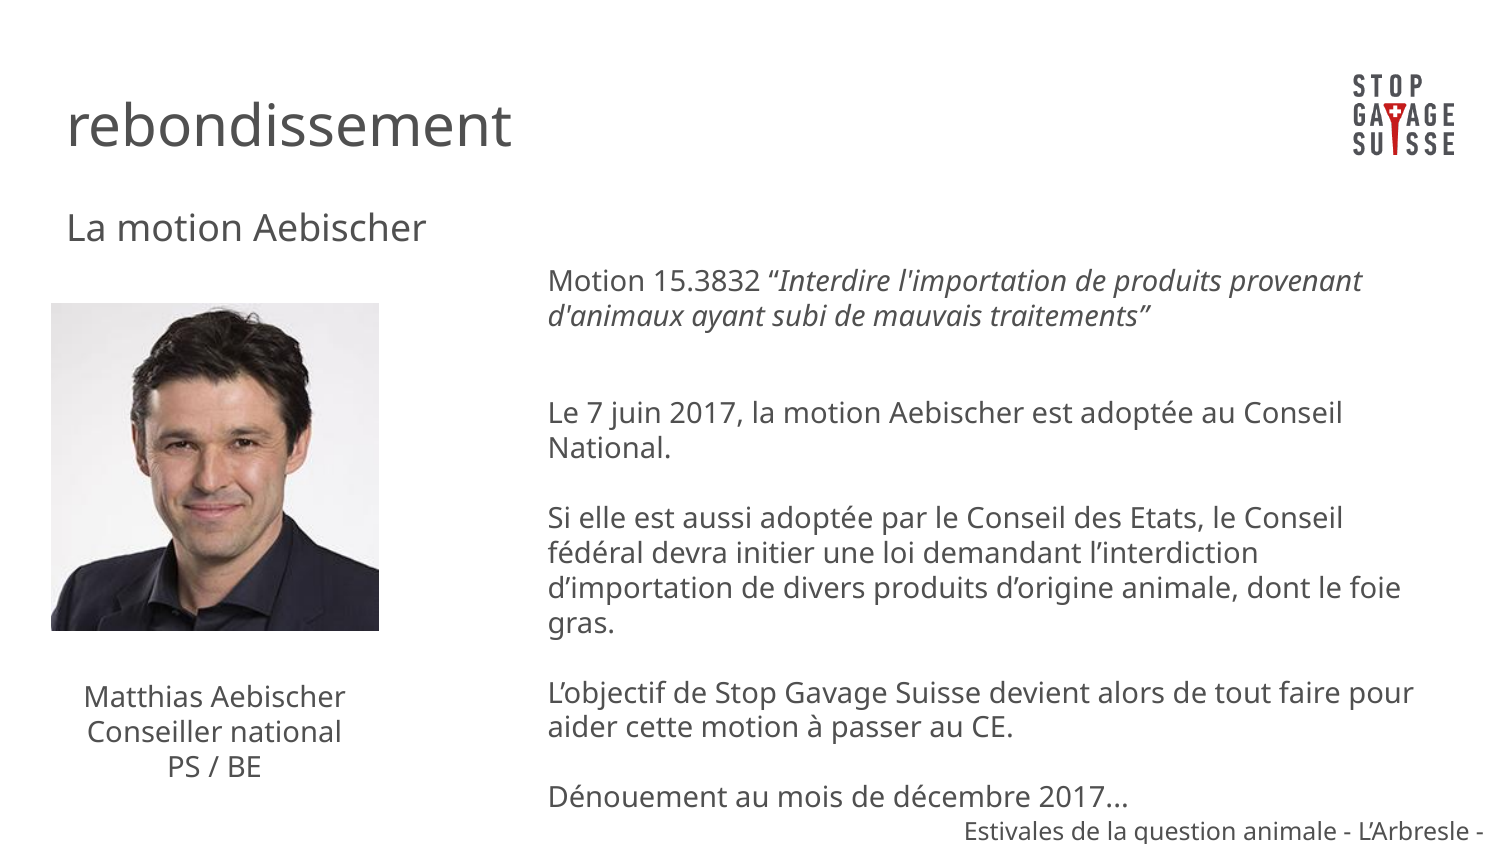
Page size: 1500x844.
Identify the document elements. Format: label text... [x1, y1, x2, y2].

text_box Motion 15.3832 “Interdire l'importation de produits provenant d'animaux ayant subi de mauvais traitements” [532, 247, 1457, 356]
picture [50, 303, 379, 632]
text_box Estivales de la question animale - L’Arbresle - 05.08.2018 [851, 800, 1500, 844]
text_box Matthias Aebischer Conseiller national PS / BE [51, 663, 379, 782]
text_box La motion Aebischer [51, 166, 1378, 248]
text_box Le 7 juin 2017, la motion Aebischer est adoptée au Conseil National. Si elle est aussi adoptée par le Conseil des Etats, le Conseil fédéral devra initier une loi demandant l’interdiction d’importation de divers produits d’origine animale, dont le foie gras. L’objectif de Stop Gavage Suisse devient alors de tout faire pour aider cette motion à passer au CE. Dénouement au mois de décembre 2017... [532, 379, 1457, 752]
title rebondissement [51, 72, 1335, 166]
picture [1340, 60, 1467, 168]
